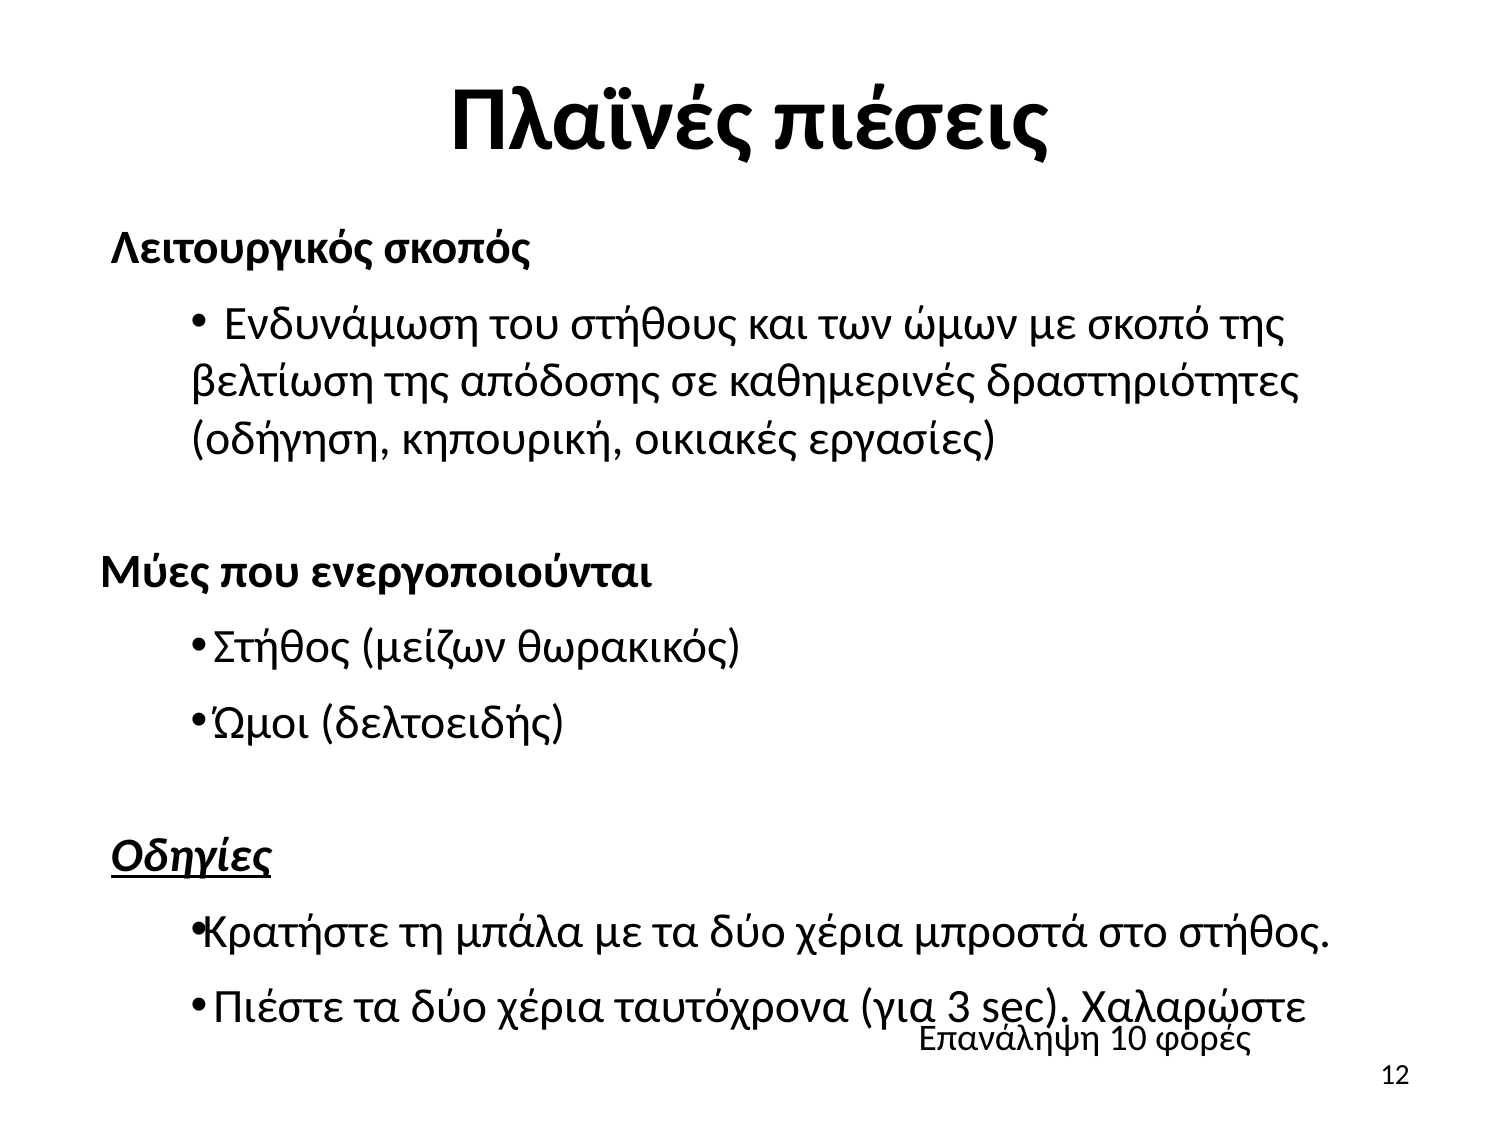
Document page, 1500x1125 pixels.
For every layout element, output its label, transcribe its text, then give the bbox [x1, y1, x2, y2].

list Λειτουργικός σκοπός Ενδυνάμωση του στήθους και των ώμων με σκοπό της βελτίωση της απόδοσης σε καθημερινές δραστηριότητες (οδήγηση, κηπουρική, οικιακές εργασίες) Μύες που ενεργοποιούνται Στήθος (μείζων θωρακικός) Ώμοι (δελτοειδής) Οδηγίες Κρατήστε τη μπάλα με τα δύο χέρια μπροστά στο στήθος. Πιέστε τα δύο χέρια ταυτόχρονα (για 3 sec). Χαλαρώστε [85, 208, 1353, 1059]
text_box Επανάληψη 10 φορές [903, 987, 1282, 1083]
slide_number 12 [1074, 1042, 1425, 1103]
title Πλαϊνές πιέσεις [75, 19, 1425, 207]
